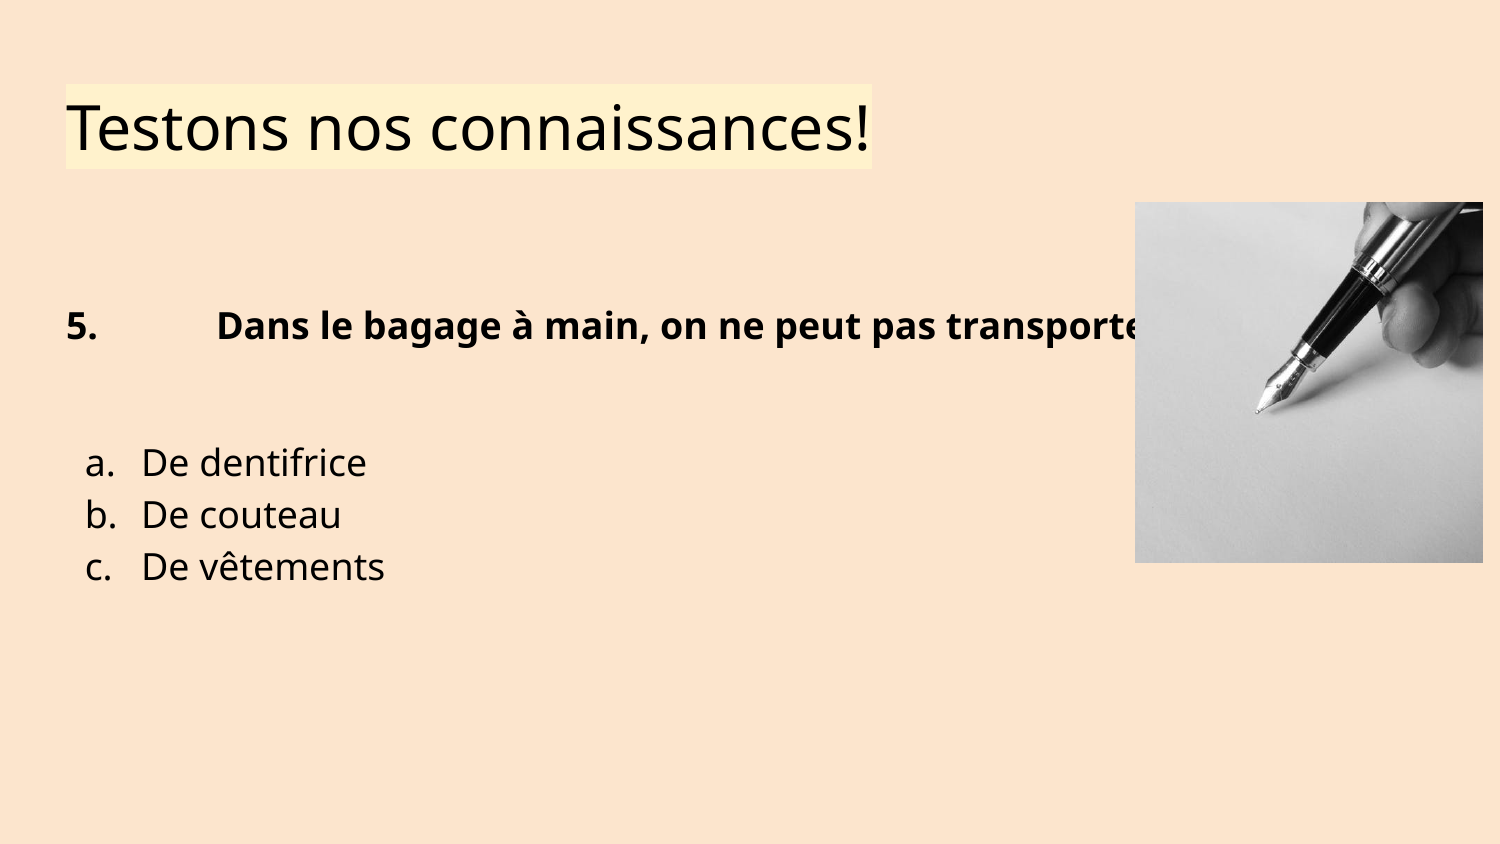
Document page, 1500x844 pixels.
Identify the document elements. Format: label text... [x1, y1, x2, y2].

list 5. Dans le bagage à main, on ne peut pas transporter: De dentifrice De couteau De vêtements [51, 202, 1449, 750]
picture [1135, 202, 1483, 564]
title Testons nos connaissances! [51, 72, 1449, 167]
